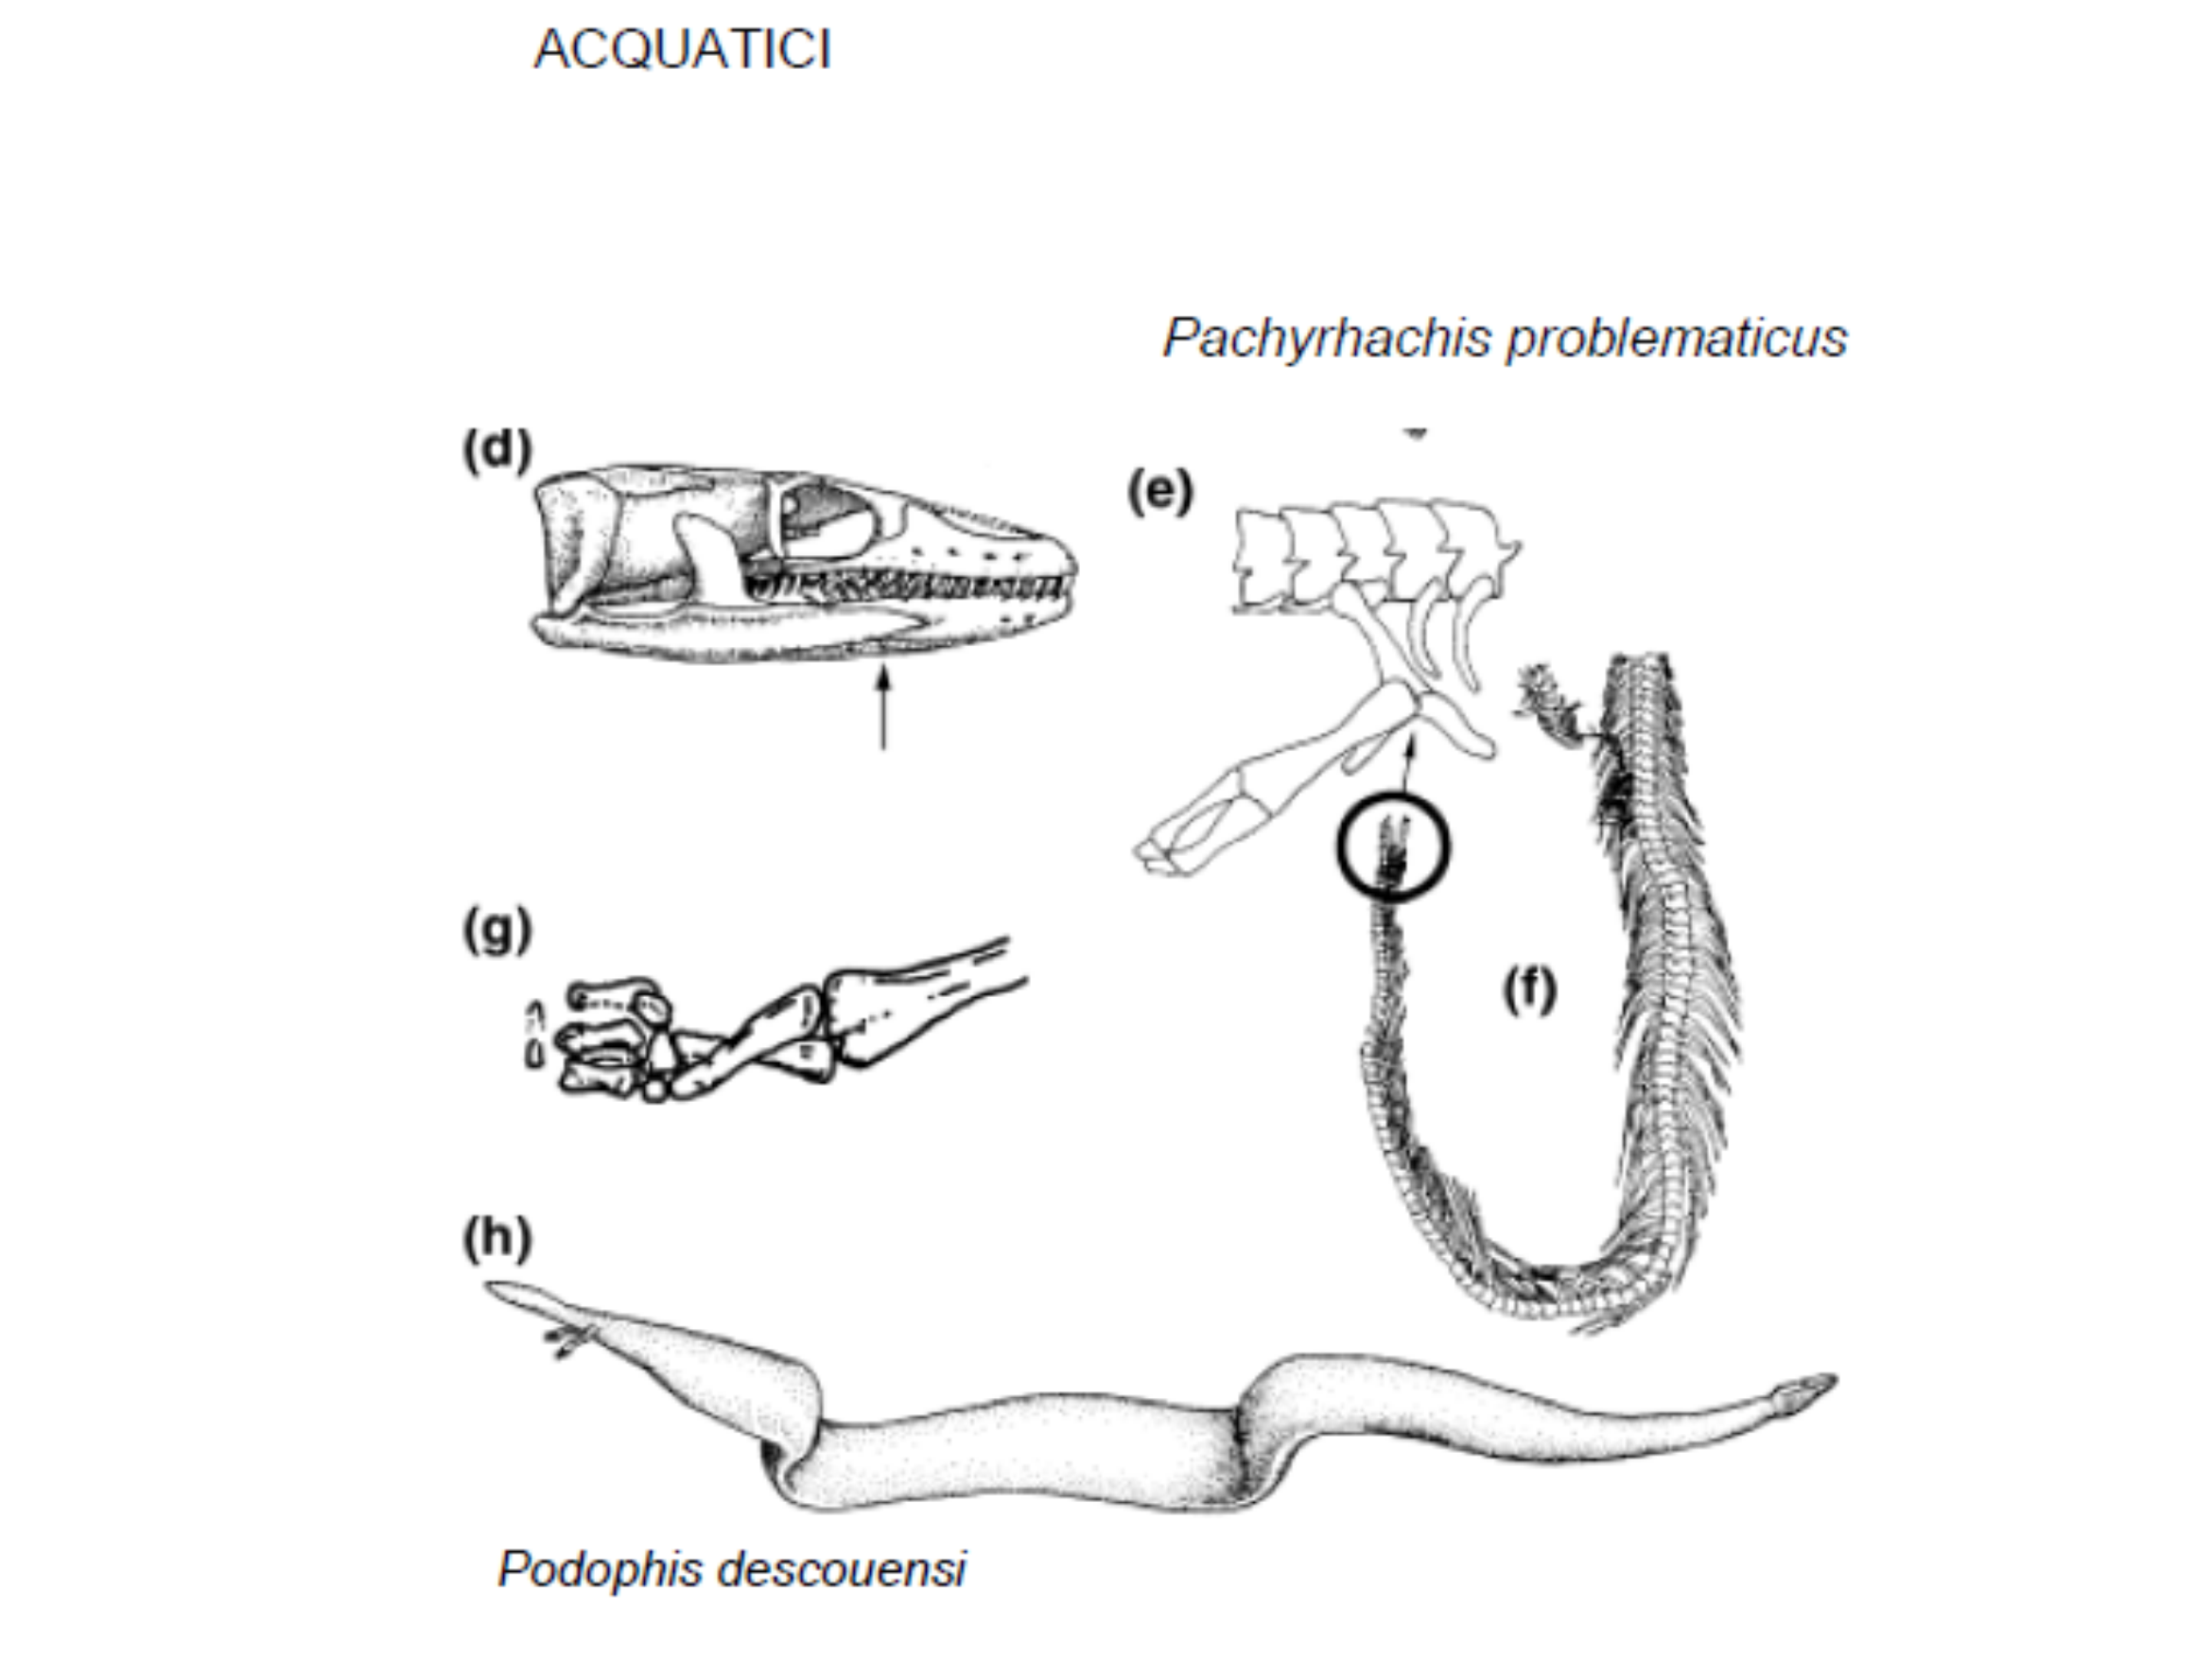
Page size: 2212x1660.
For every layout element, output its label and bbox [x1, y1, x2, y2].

picture [444, 0, 1887, 1660]
